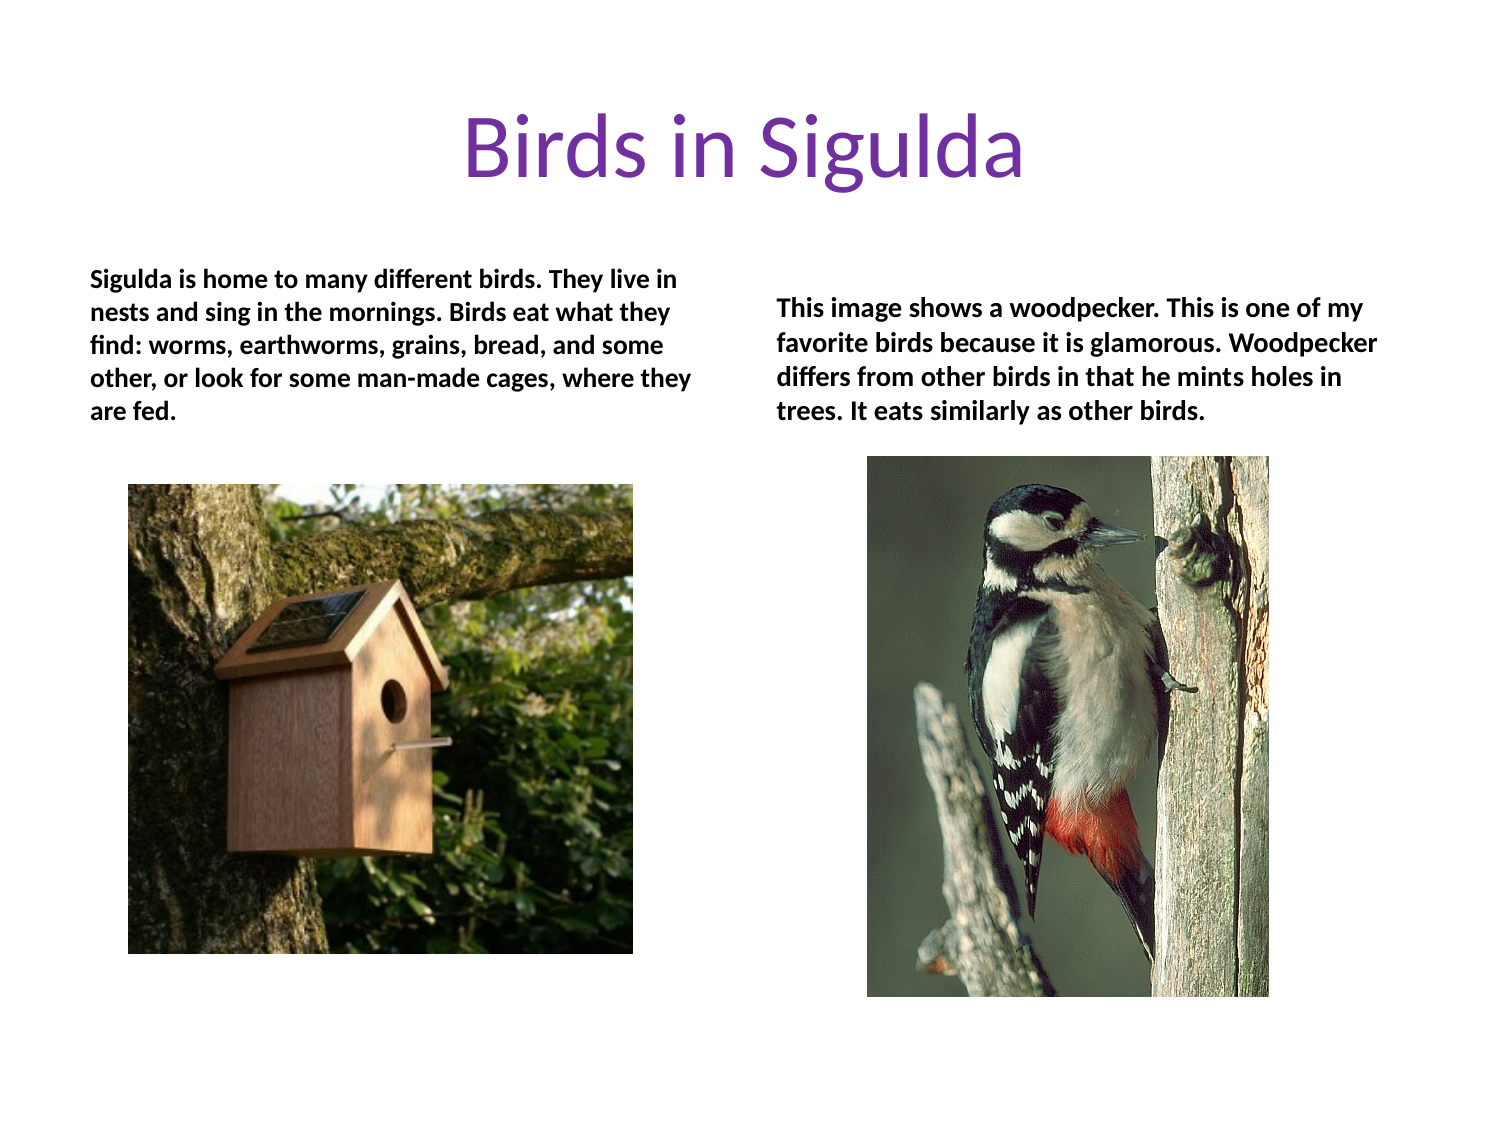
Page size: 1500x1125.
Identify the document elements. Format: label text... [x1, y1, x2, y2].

list Sigulda is home to many different birds. They live in nests and sing in the mornings. Birds eat what they find: worms, earthworms, grains, bread, and some other, or look for some man-made cages, where they are fed. [75, 251, 738, 434]
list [128, 484, 633, 954]
title Birds in Sigulda [70, 46, 1421, 235]
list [866, 456, 1269, 997]
list This image shows a woodpecker. This is one of my favorite birds because it is glamorous. Woodpecker differs from other birds in that he mints holes in trees. It eats similarly as other birds. [761, 257, 1425, 434]
